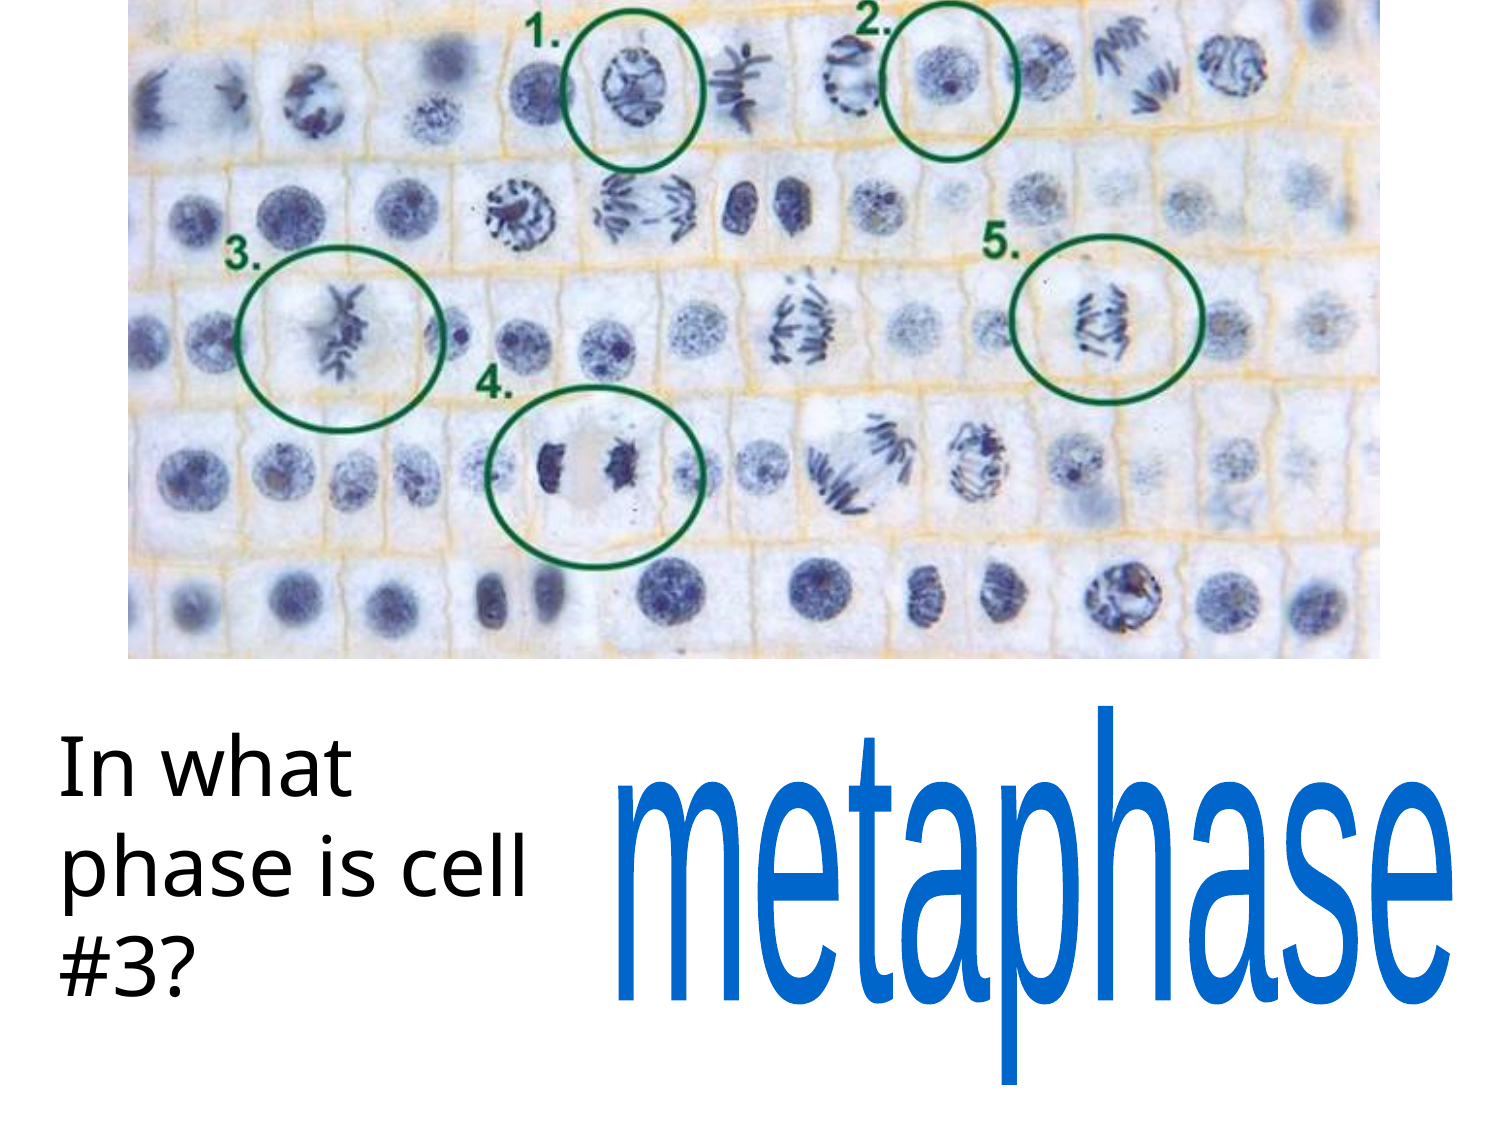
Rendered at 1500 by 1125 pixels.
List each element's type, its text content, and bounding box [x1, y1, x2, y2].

text_box In what phase is cell #3? [44, 705, 619, 1121]
picture [128, 0, 1380, 659]
